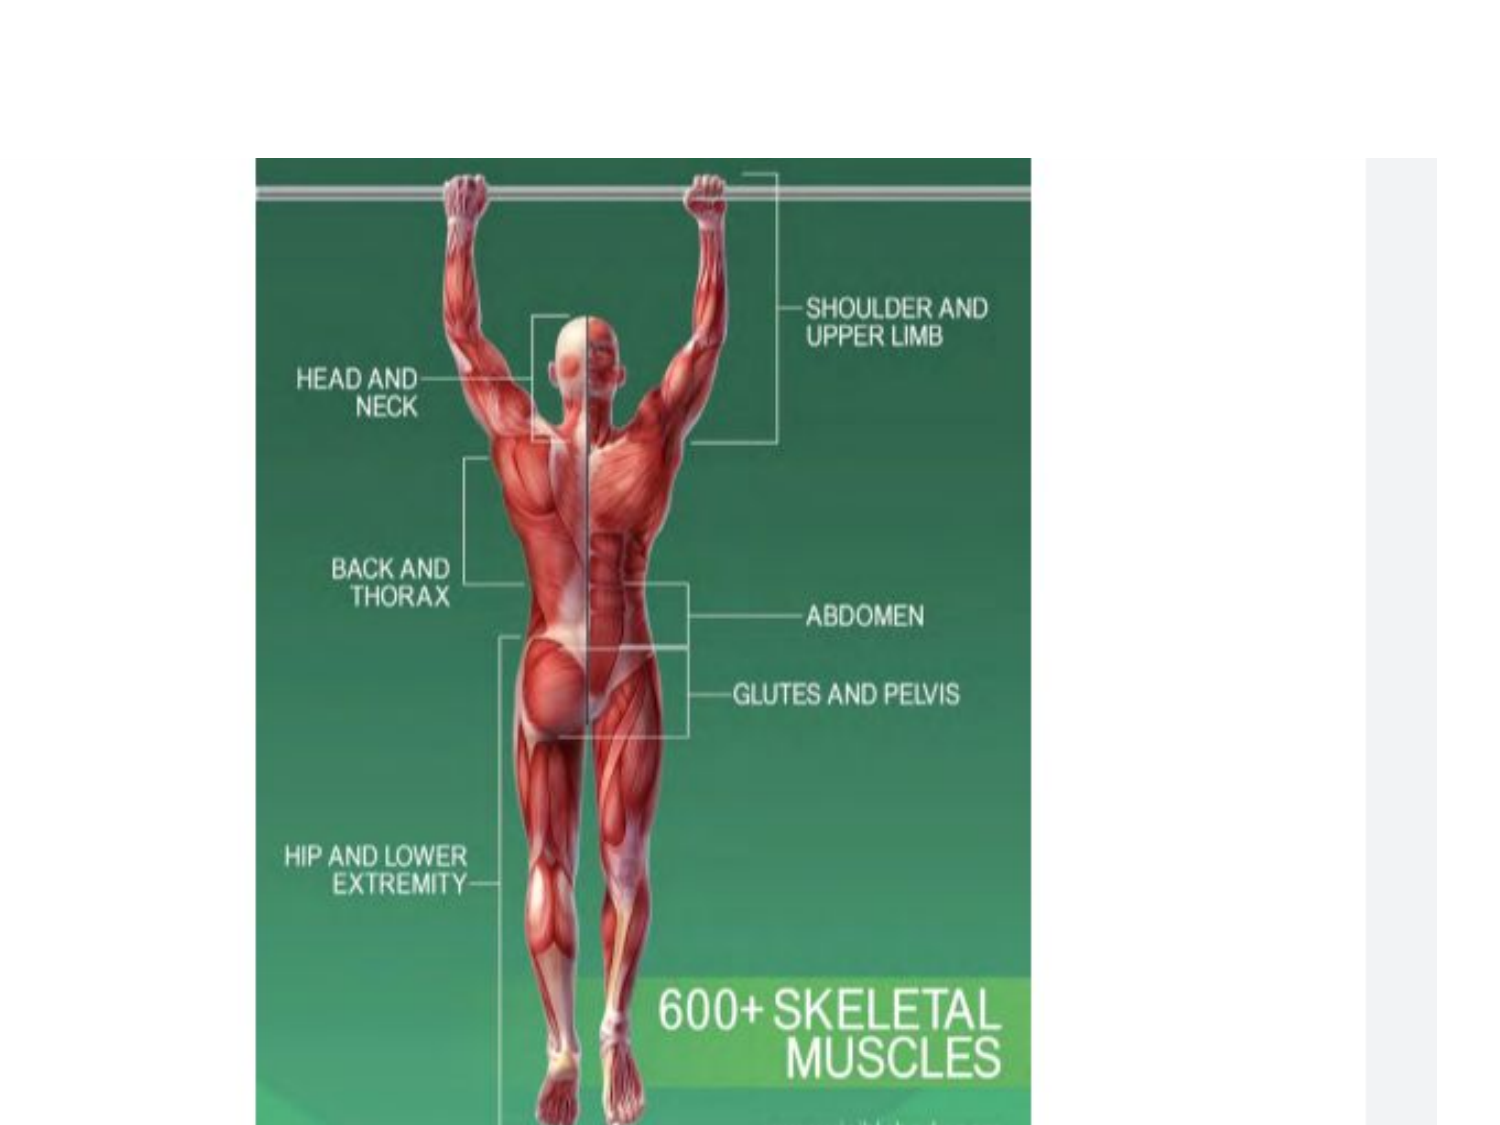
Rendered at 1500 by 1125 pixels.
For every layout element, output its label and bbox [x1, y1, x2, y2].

picture [0, 158, 1437, 1125]
